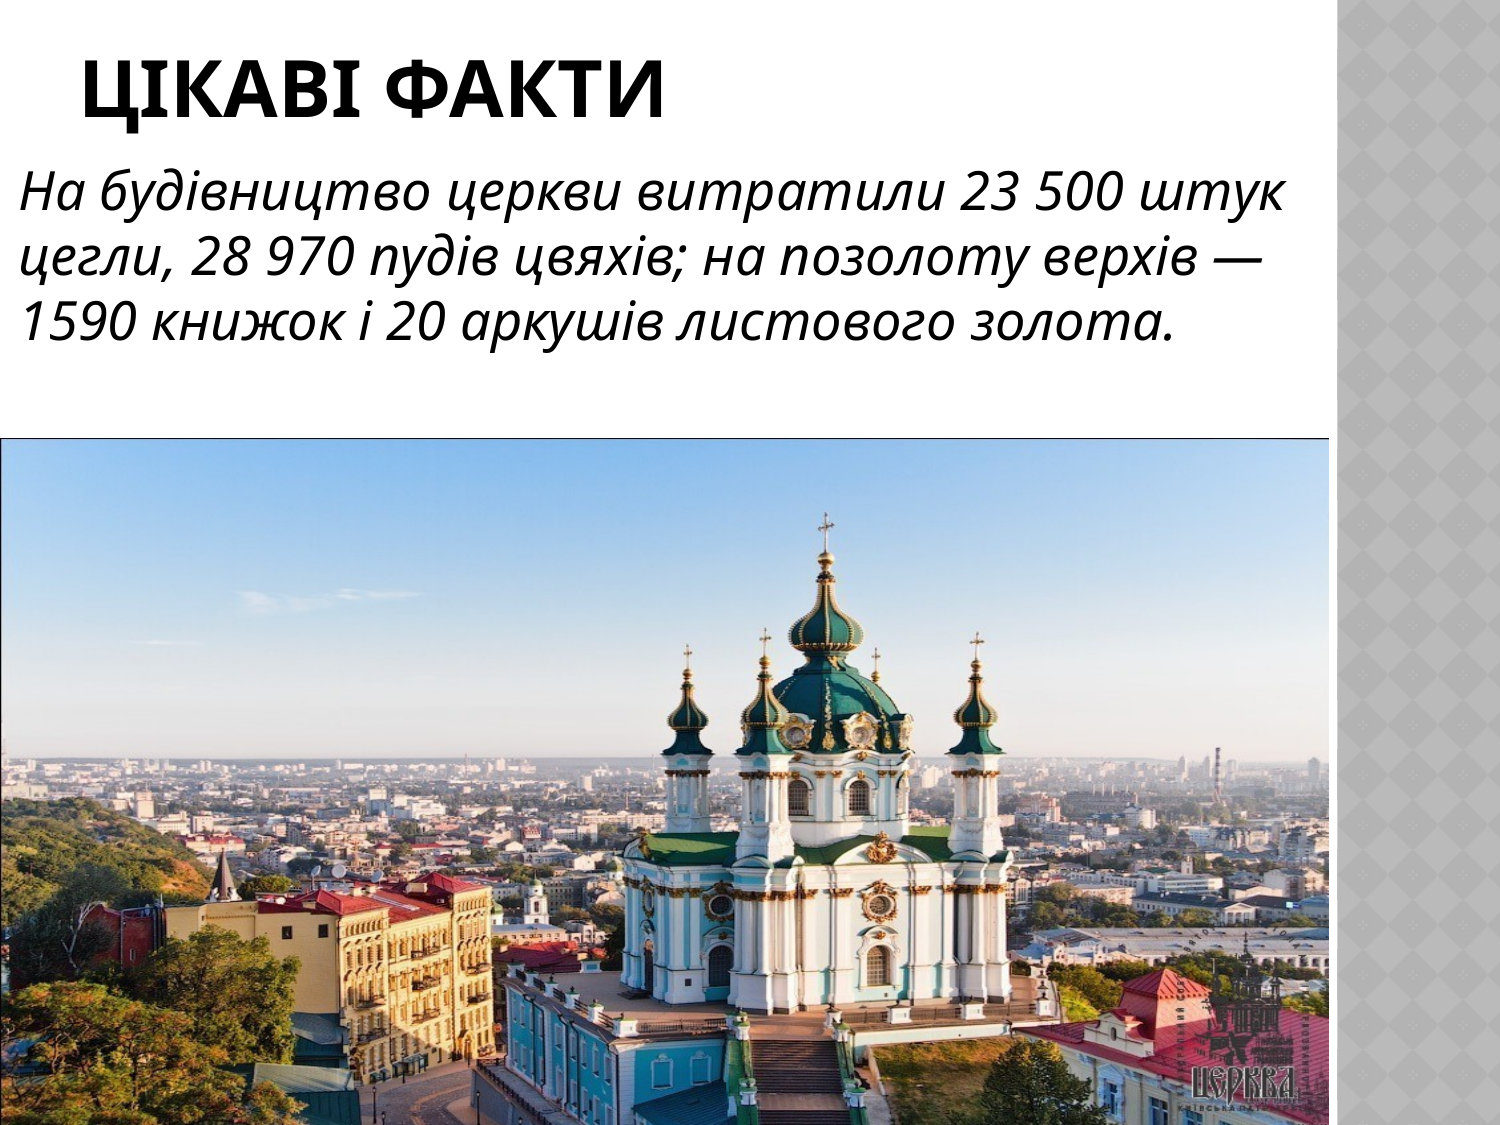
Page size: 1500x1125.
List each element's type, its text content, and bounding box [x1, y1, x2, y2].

picture [0, 437, 1330, 1125]
title Цікаві факти [70, 19, 1259, 134]
list На будівництво церкви витратили 23 500 штук цегли, 28 970 пудів цвяхів; на позолоту верхів — 1590 книжок і 20 аркушів листового золота. [3, 149, 1391, 409]
